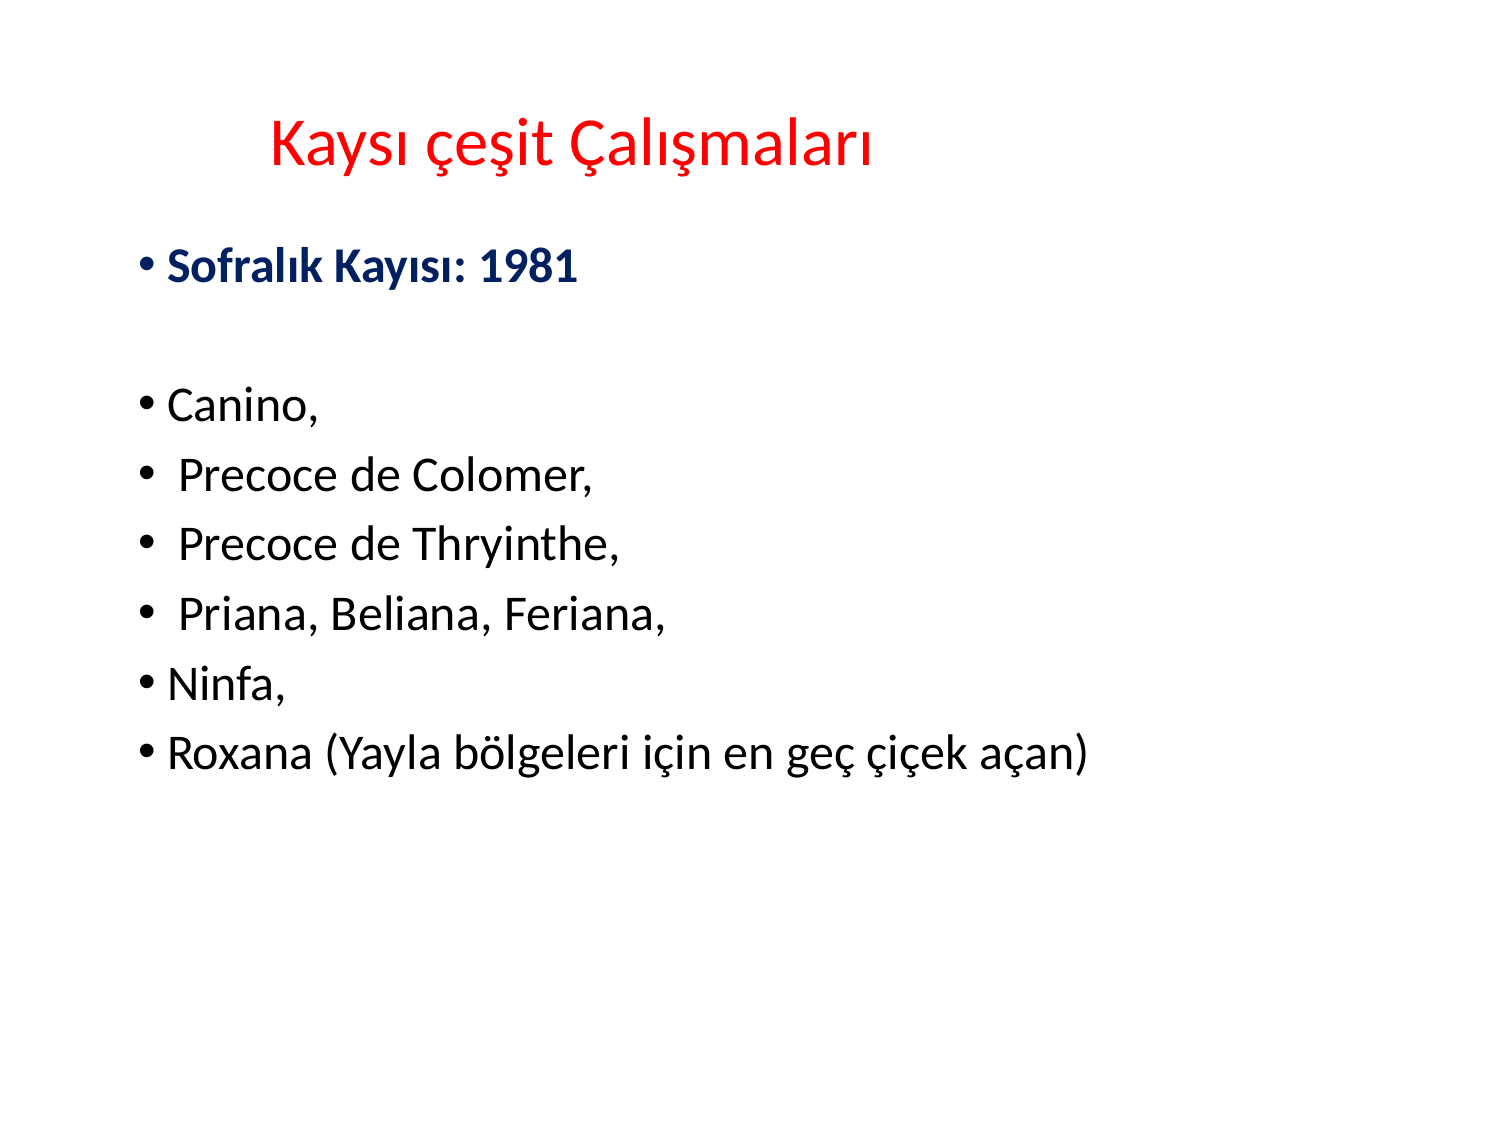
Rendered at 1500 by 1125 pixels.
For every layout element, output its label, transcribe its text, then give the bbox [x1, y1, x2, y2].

title Kaysı çeşit Çalışmaları [135, 54, 1010, 231]
list Sofralık Kayısı: 1981 Canino, Precoce de Colomer, Precoce de Thryinthe, Priana, Beliana, Feriana, Ninfa, Roxana (Yayla bölgeleri için en geç çiçek açan) [123, 231, 1199, 1014]
